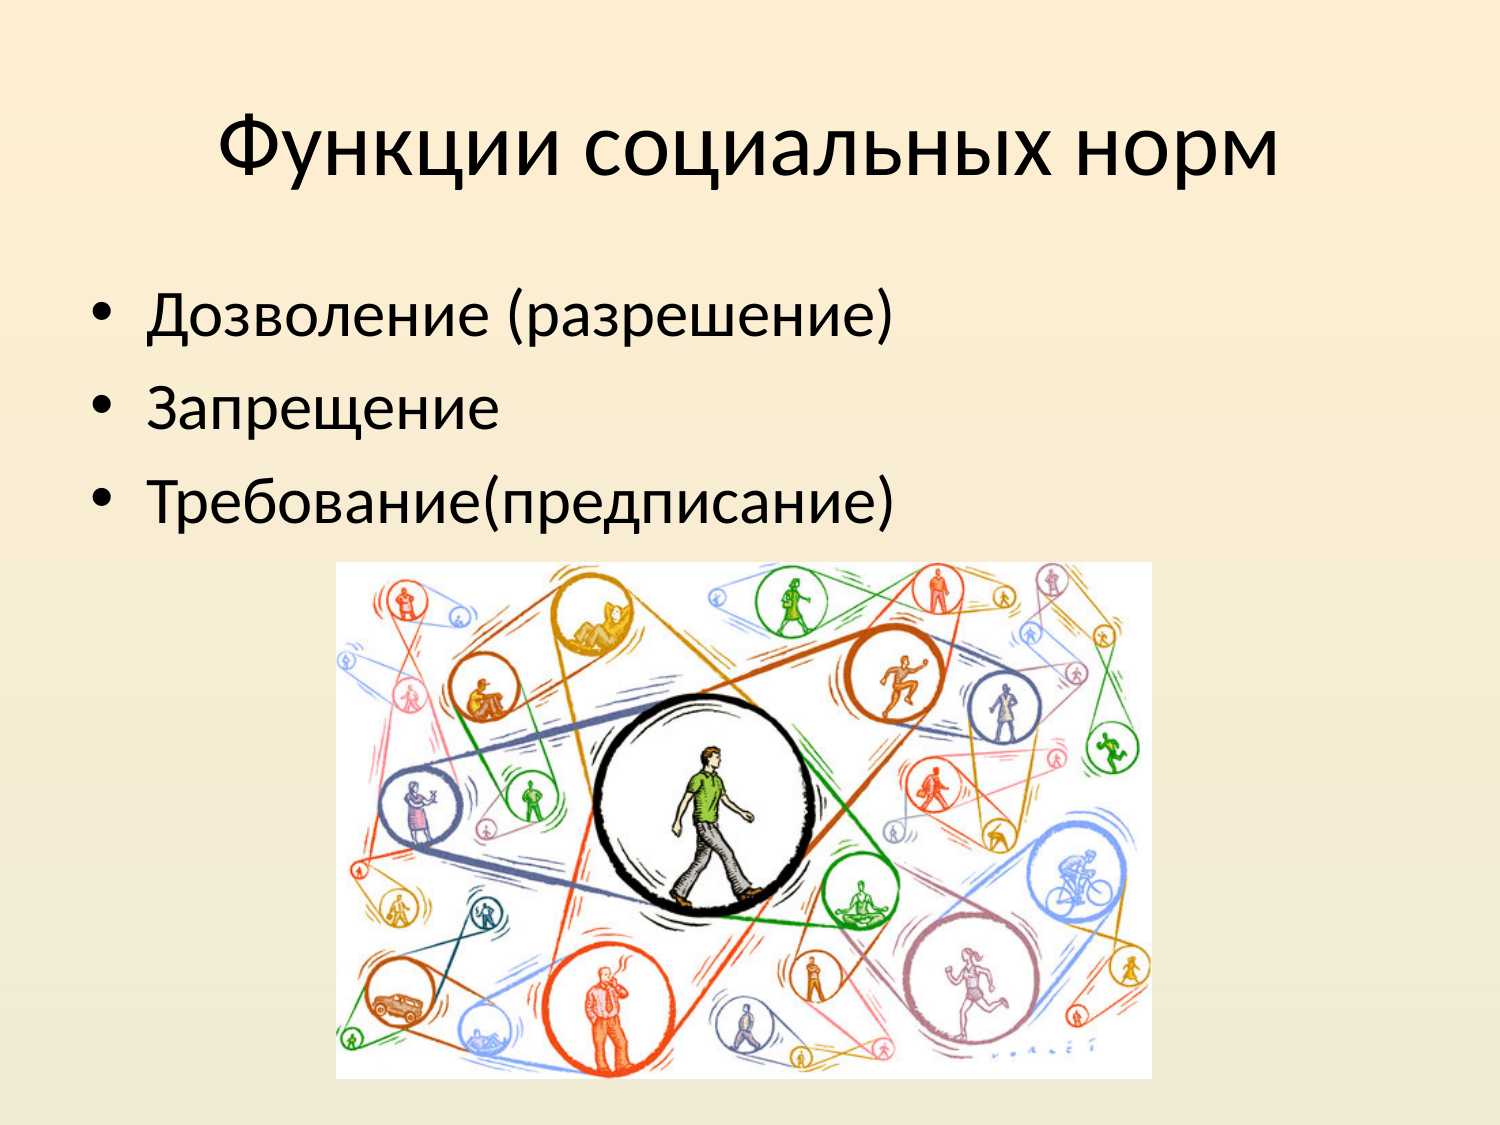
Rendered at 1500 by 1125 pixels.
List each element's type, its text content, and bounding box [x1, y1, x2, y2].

picture [336, 562, 1152, 1079]
list Дозволение (разрешение) Запрещение Требование(предписание) [75, 262, 1425, 1005]
title Функции социальных норм [75, 45, 1425, 233]
